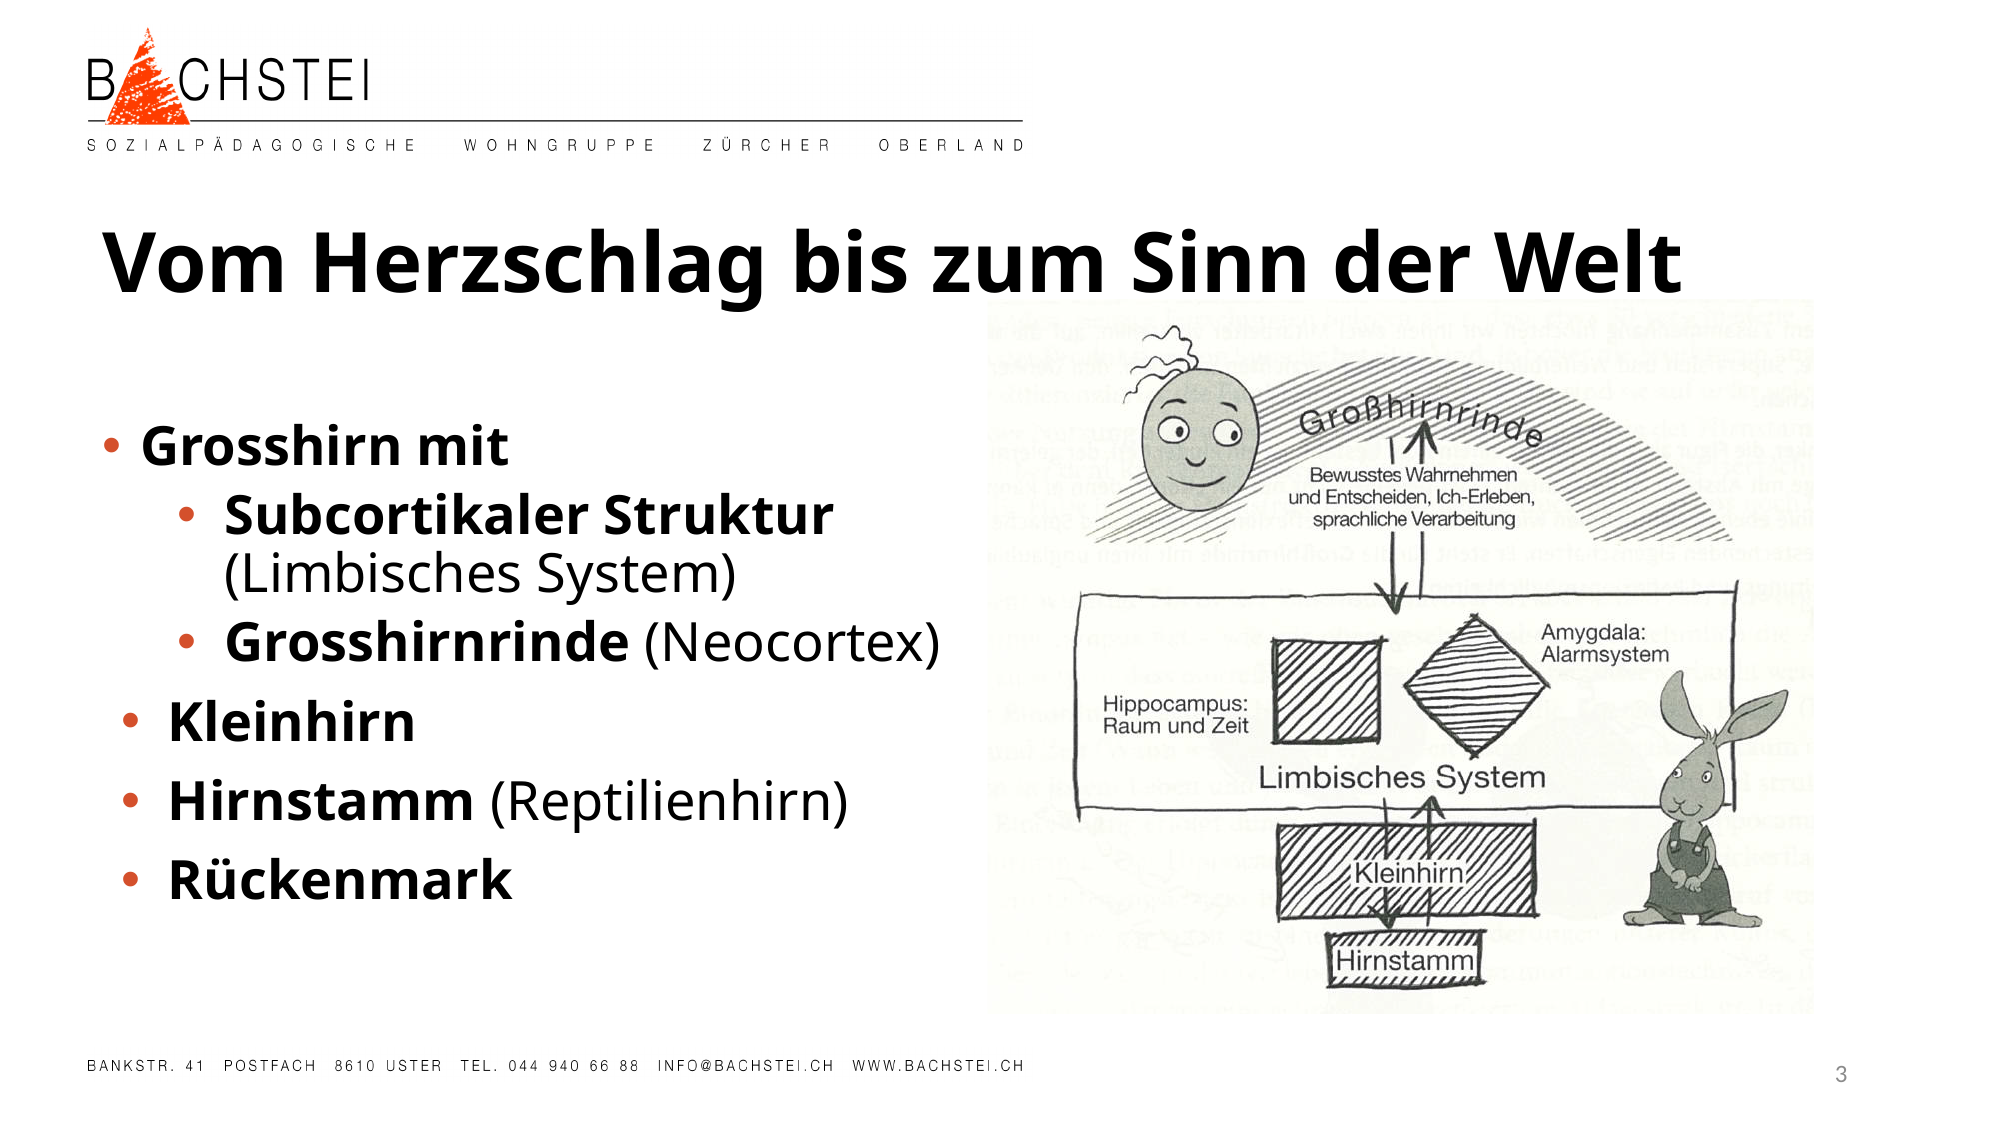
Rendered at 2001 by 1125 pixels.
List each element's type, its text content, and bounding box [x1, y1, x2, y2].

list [987, 299, 1814, 1014]
picture [87, 24, 1033, 159]
title Vom Herzschlag bis zum Sinn der Welt [87, 206, 1863, 325]
slide_number 3 [1412, 1042, 1863, 1103]
list Grosshirn mit Subcortikaler Struktur (Limbisches System) Grosshirnrinde (Neocortex) Kleinhirn Hirnstamm (Reptilienhirn) Rückenmark [87, 299, 987, 1014]
picture [87, 1047, 1033, 1082]
